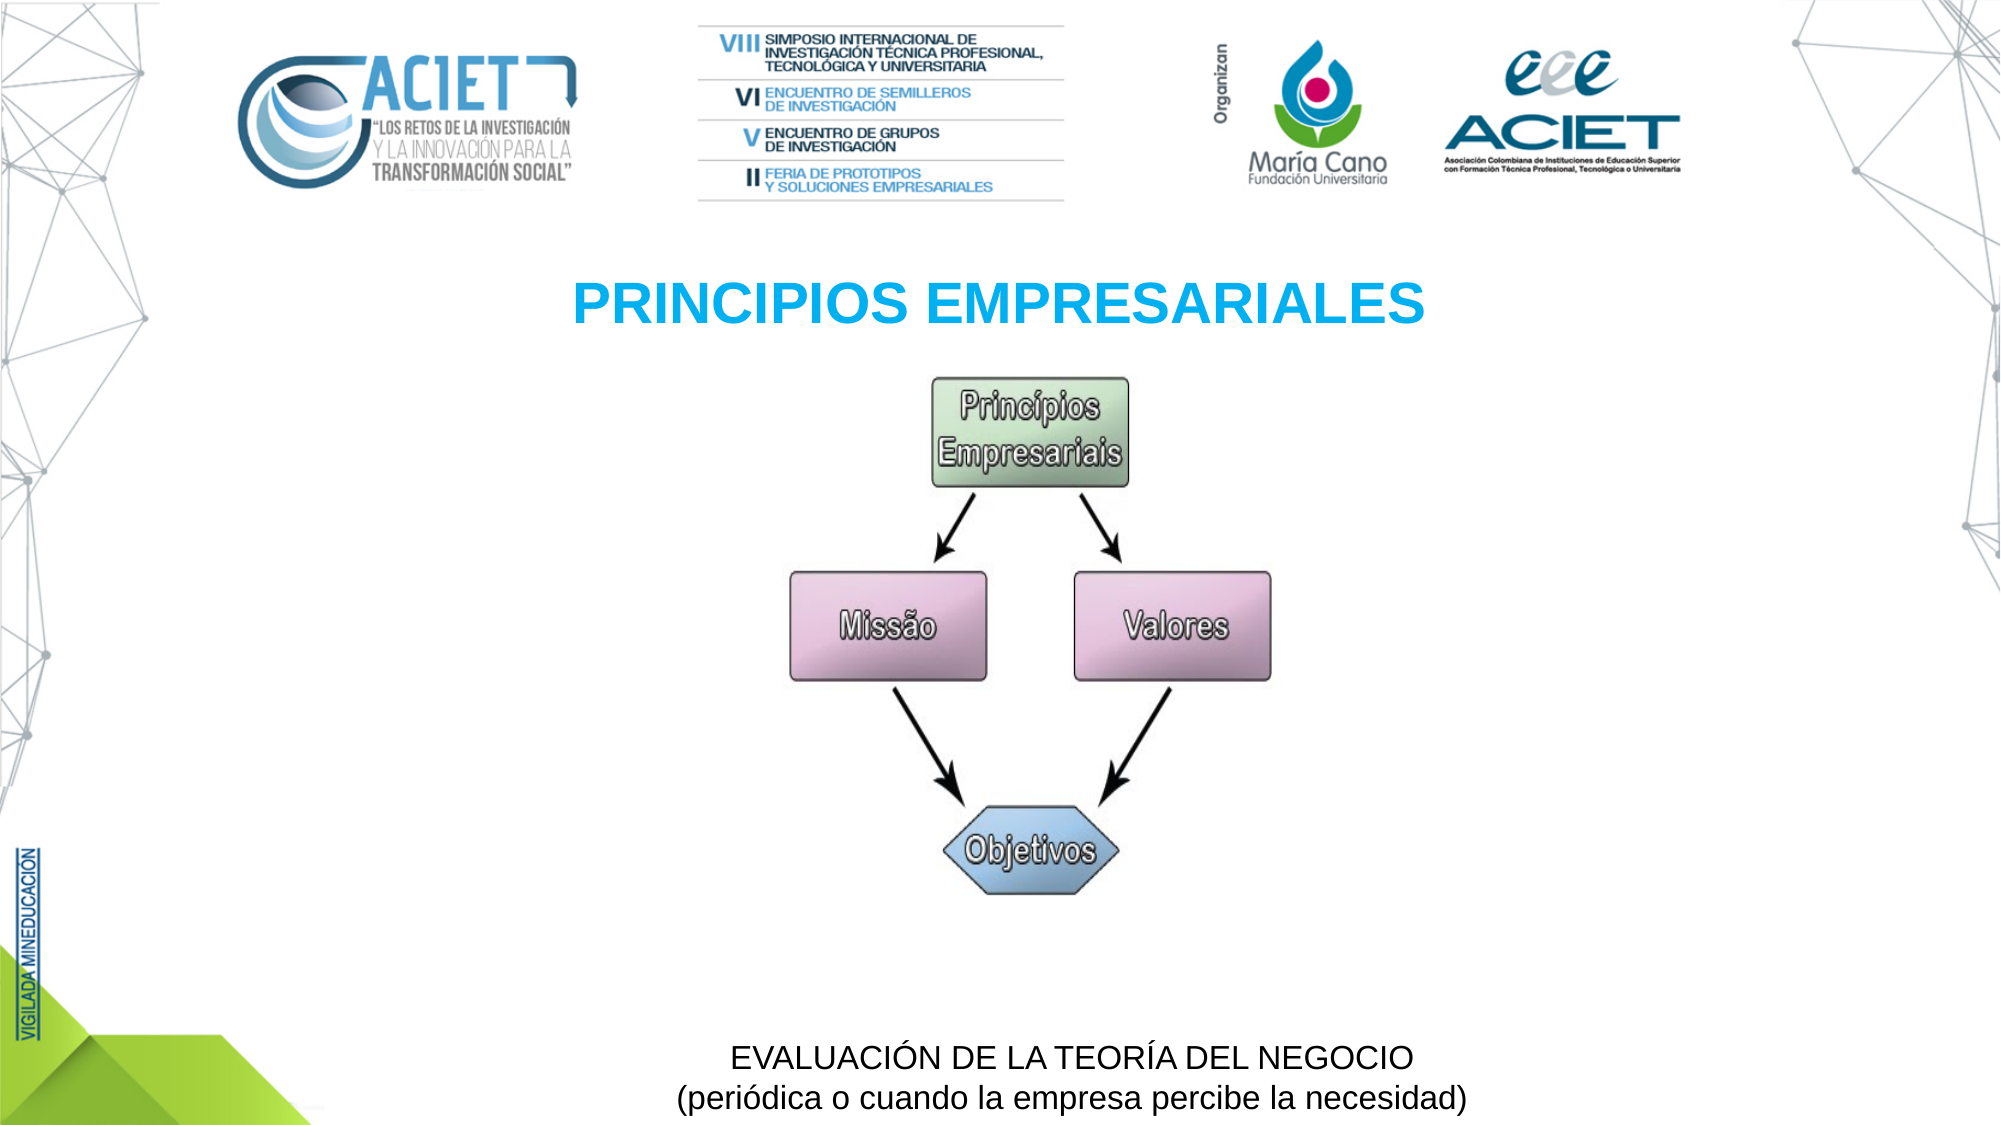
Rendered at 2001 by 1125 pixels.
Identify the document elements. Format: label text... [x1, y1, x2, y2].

text_box EVALUACIÓN DE LA TEORÍA DEL NEGOCIO (periódica o cuando la empresa percibe la necesidad) [371, 1029, 1774, 1125]
picture [0, 0, 2001, 1125]
text_box PRINCIPIOS EMPRESARIALES [150, 257, 1774, 344]
